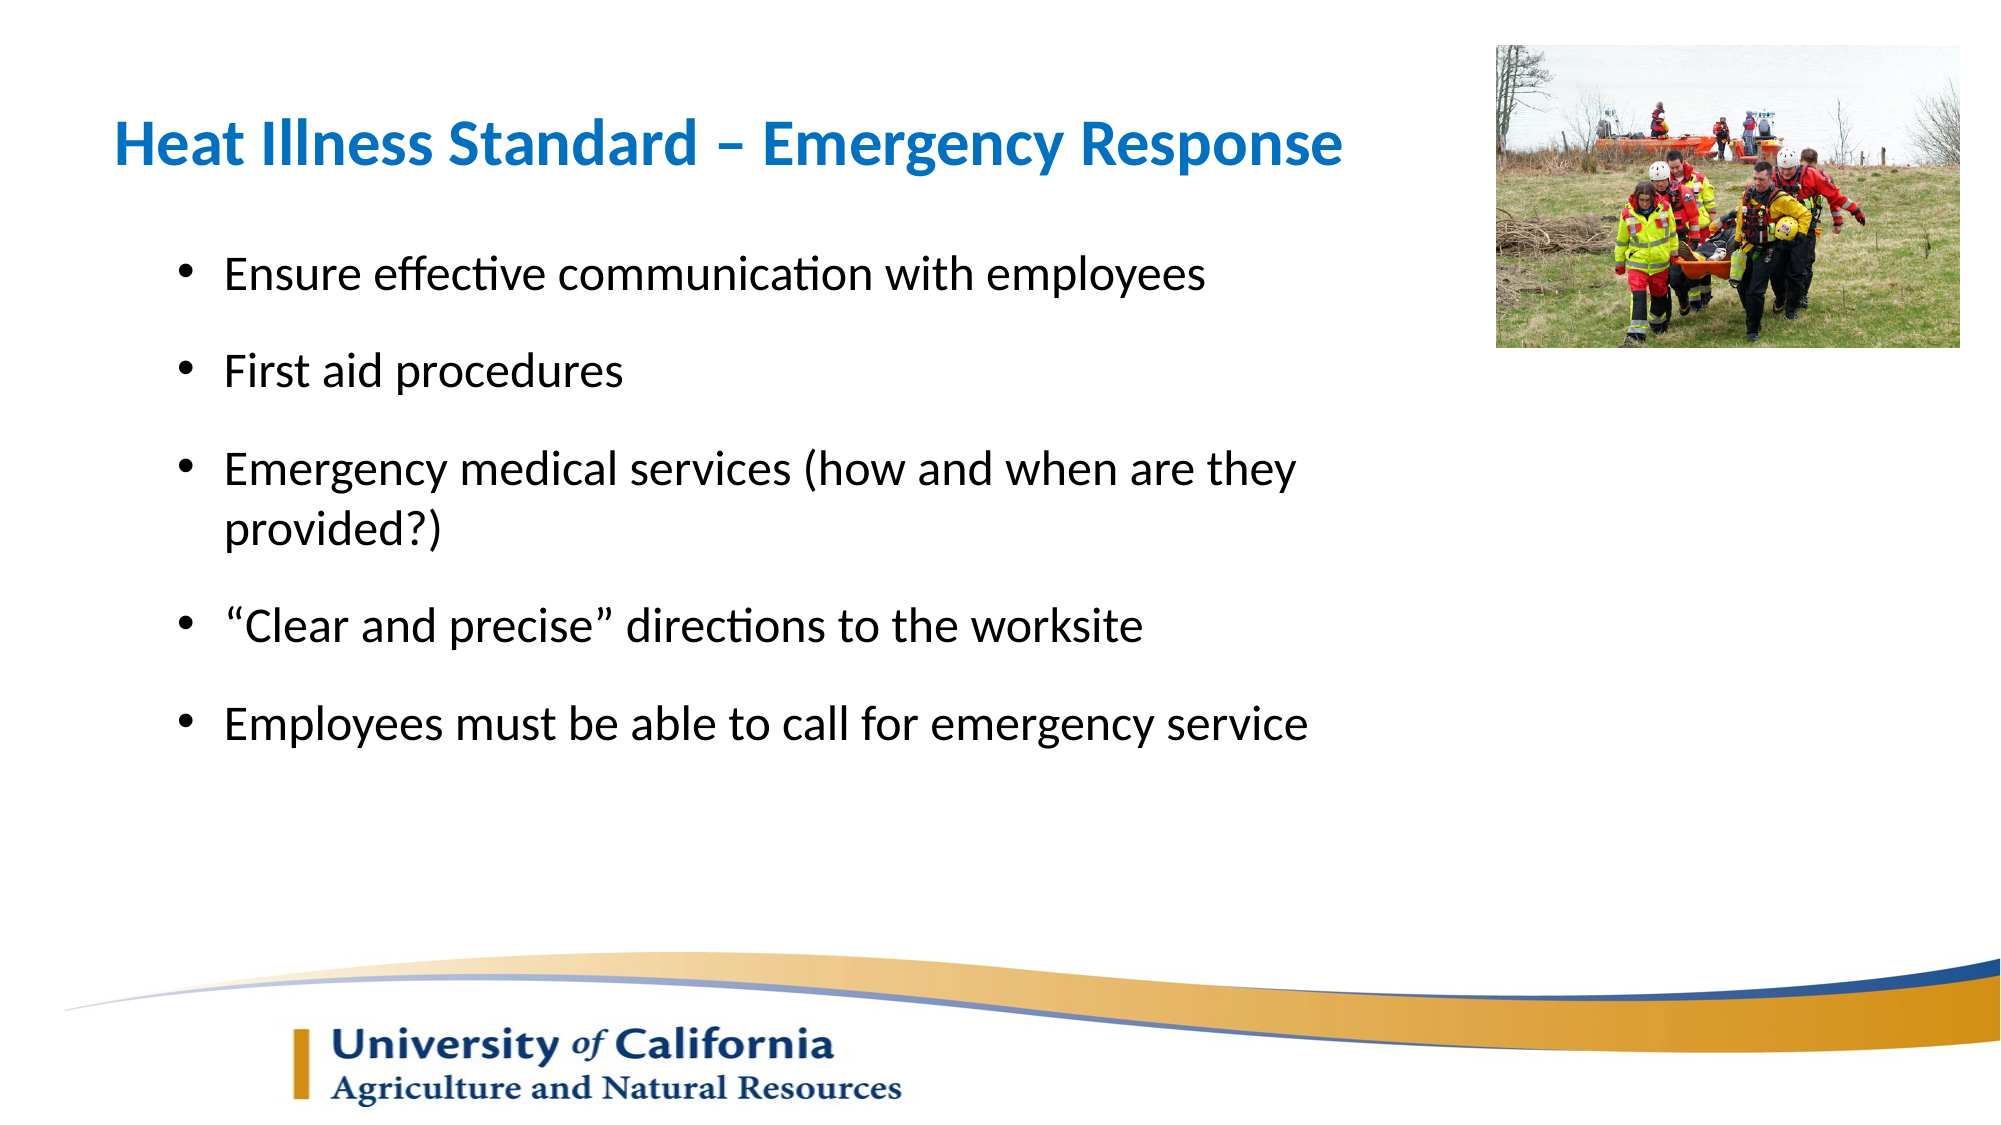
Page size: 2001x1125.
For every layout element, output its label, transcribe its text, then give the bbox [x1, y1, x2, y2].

list Ensure effective communication with employees First aid procedures Emergency medical services (how and when are they provided?) “Clear and precise” directions to the worksite Employees must be able to call for emergency service [87, 232, 1438, 961]
picture [64, 952, 2001, 1107]
picture [1496, 44, 1960, 348]
title Heat Illness Standard – Emergency Response [99, 45, 1494, 233]
